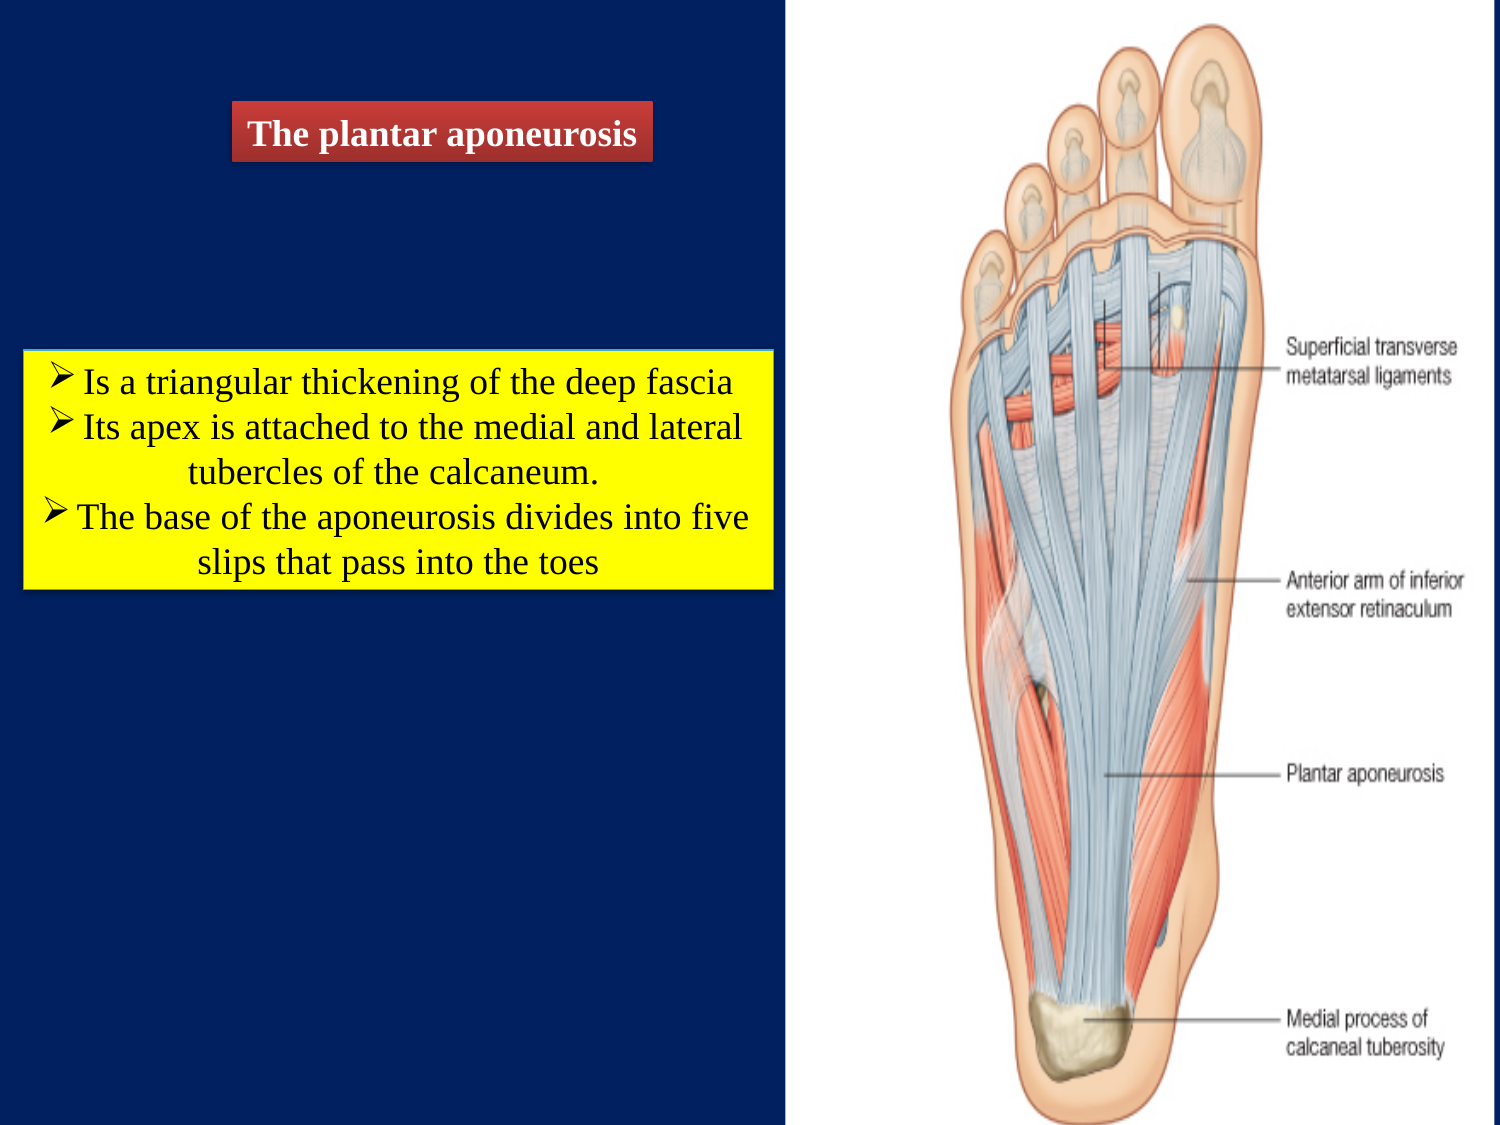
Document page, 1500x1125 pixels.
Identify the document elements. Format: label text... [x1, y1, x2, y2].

picture [785, 0, 1495, 1125]
text_box Is a triangular thickening of the deep fascia Its apex is attached to the medial and lateral tubercles of the calcaneum. The base of the aponeurosis divides into five slips that pass into the toes [23, 349, 774, 590]
text_box The plantar aponeurosis [232, 101, 653, 162]
